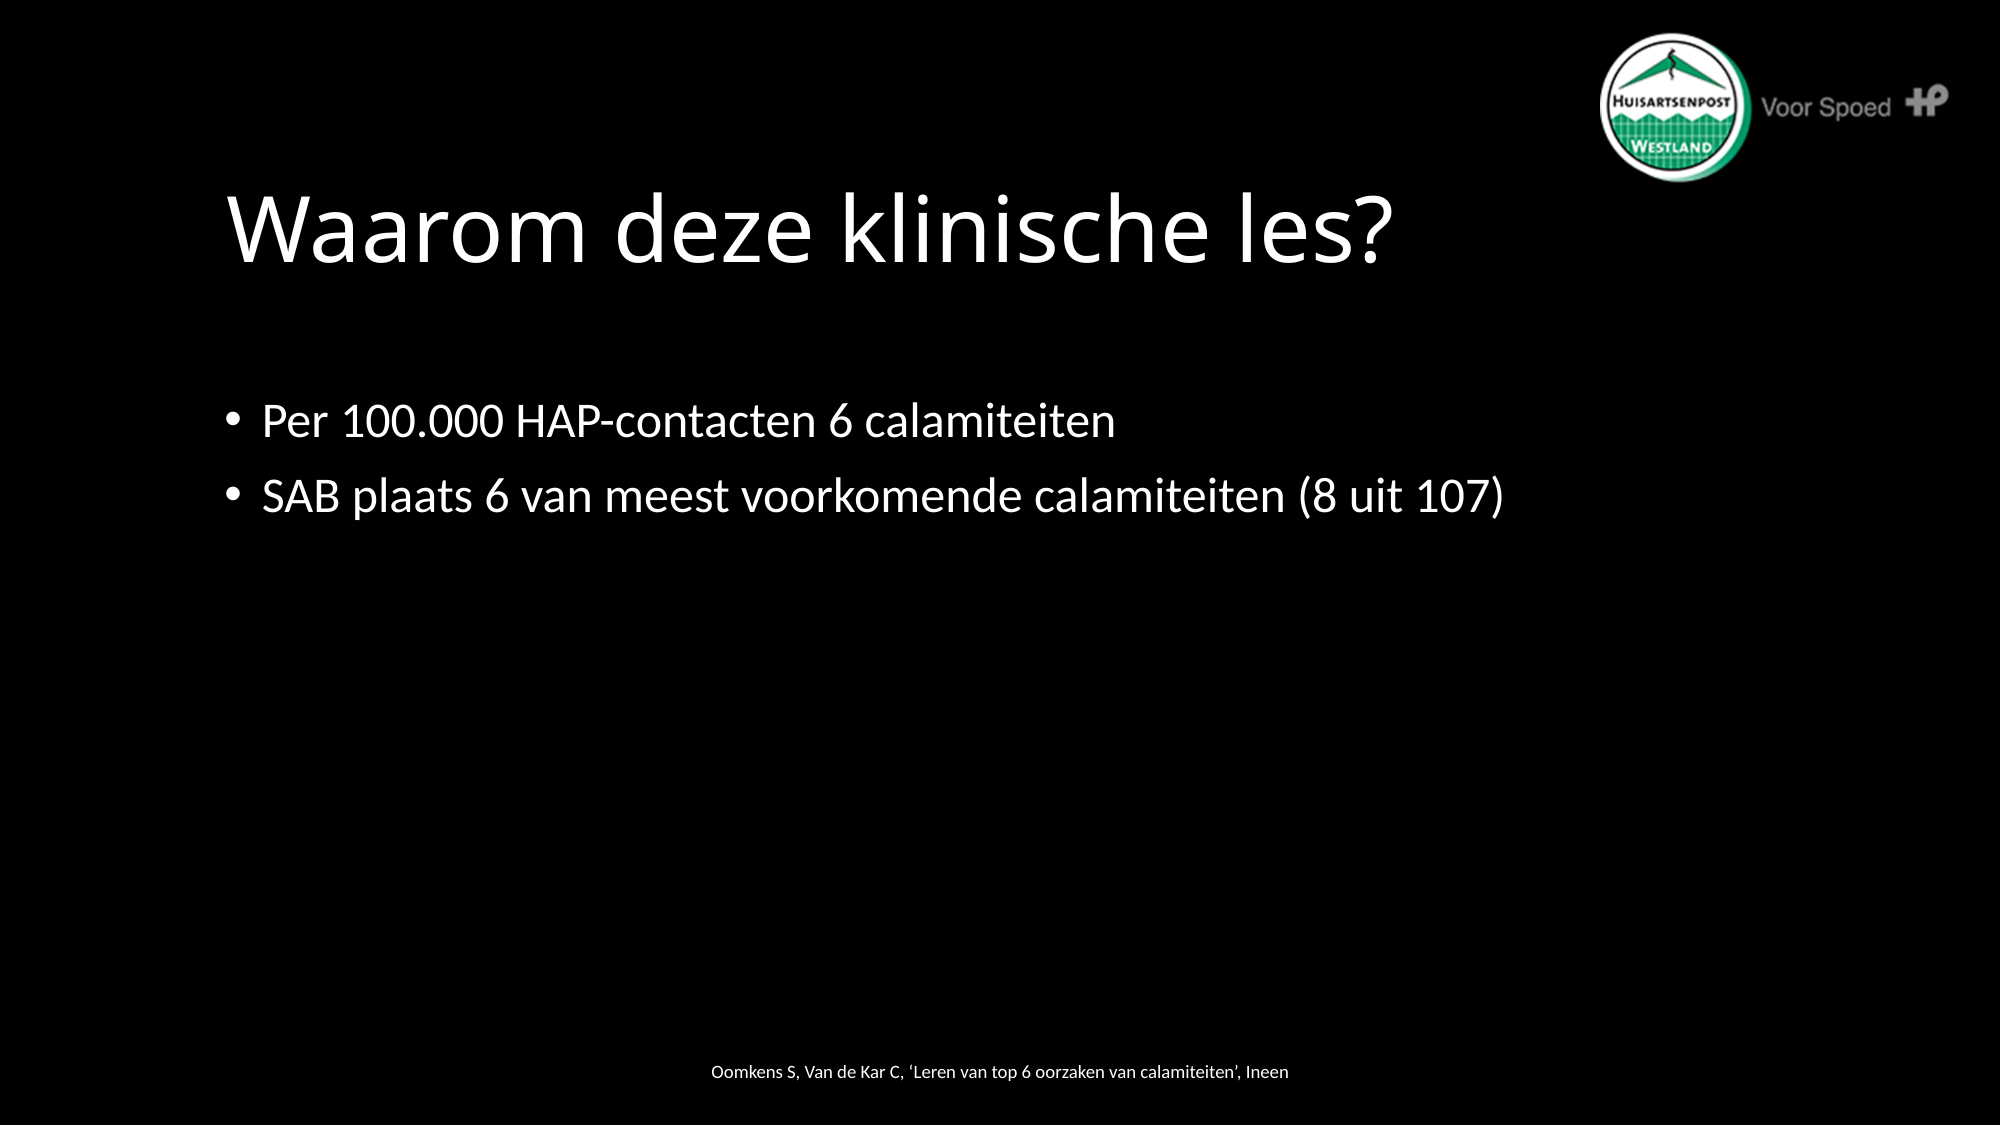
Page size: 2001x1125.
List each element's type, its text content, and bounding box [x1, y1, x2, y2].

list Per 100.000 HAP-contacten 6 calamiteiten SAB plaats 6 van meest voorkomende calamiteiten (8 uit 107) [209, 386, 1791, 869]
footer Oomkens S, Van de Kar C, ‘Leren van top 6 oorzaken van calamiteiten’, Ineen [662, 1042, 1338, 1103]
picture [1600, 30, 1980, 187]
title Waarom deze klinische les? [211, 115, 1793, 351]
